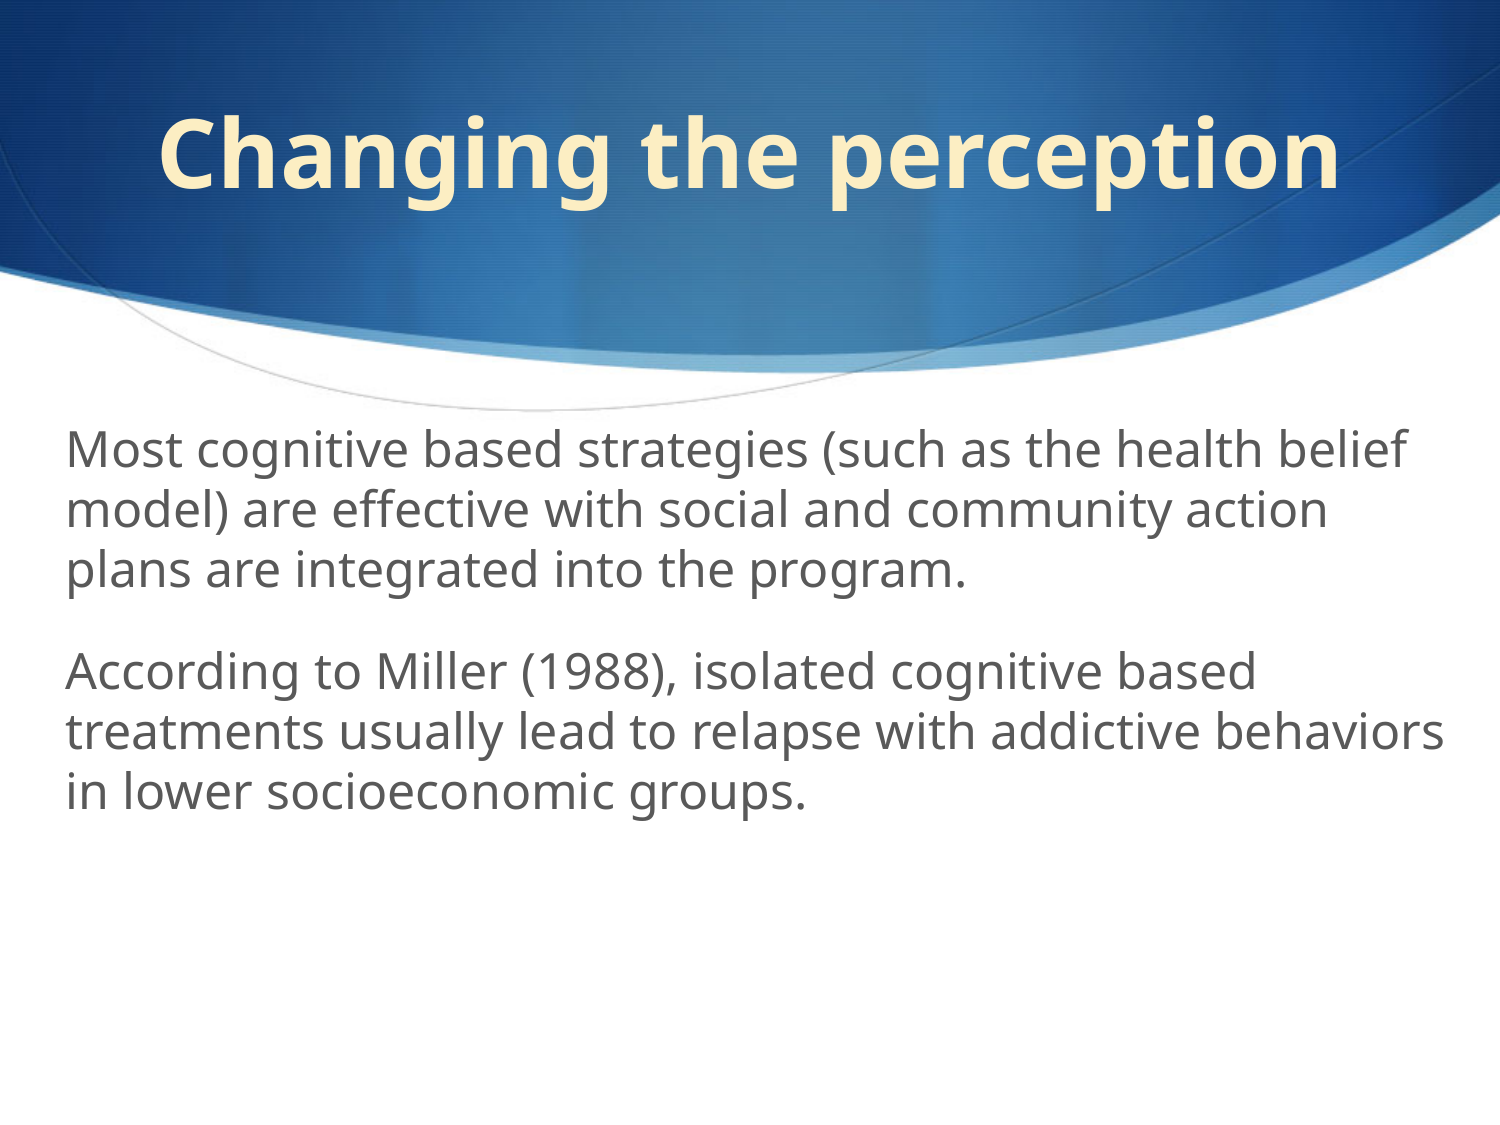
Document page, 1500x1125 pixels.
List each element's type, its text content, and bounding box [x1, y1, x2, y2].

picture [0, 0, 1500, 1125]
title Changing the perception [75, 56, 1425, 245]
list Most cognitive based strategies (such as the health belief model) are effective with social and community action plans are integrated into the program. According to Miller (1988), isolated cognitive based treatments usually lead to relapse with addictive behaviors in lower socioeconomic groups. [50, 409, 1483, 920]
